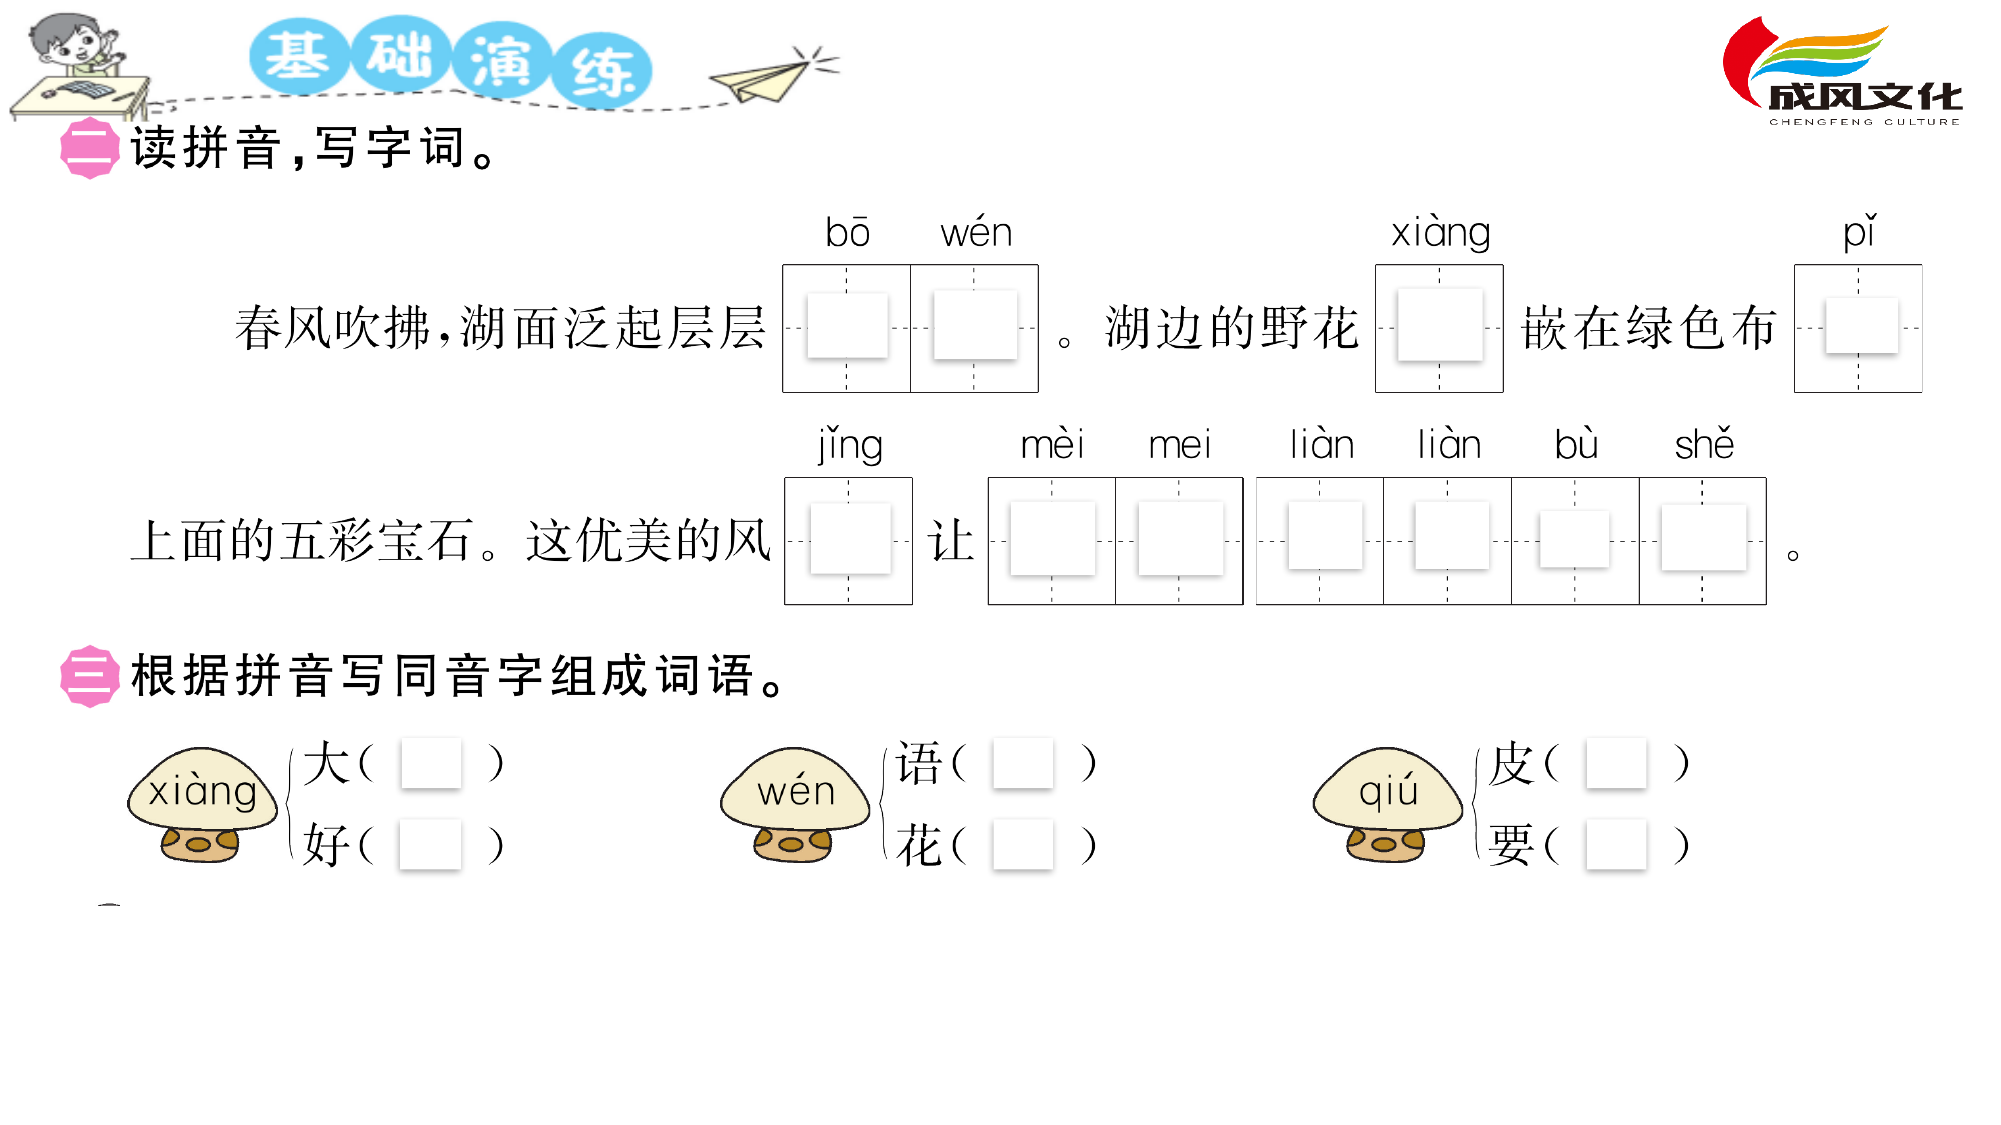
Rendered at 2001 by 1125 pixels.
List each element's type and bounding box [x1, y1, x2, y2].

picture [54, 620, 1945, 906]
picture [2, 0, 1986, 610]
